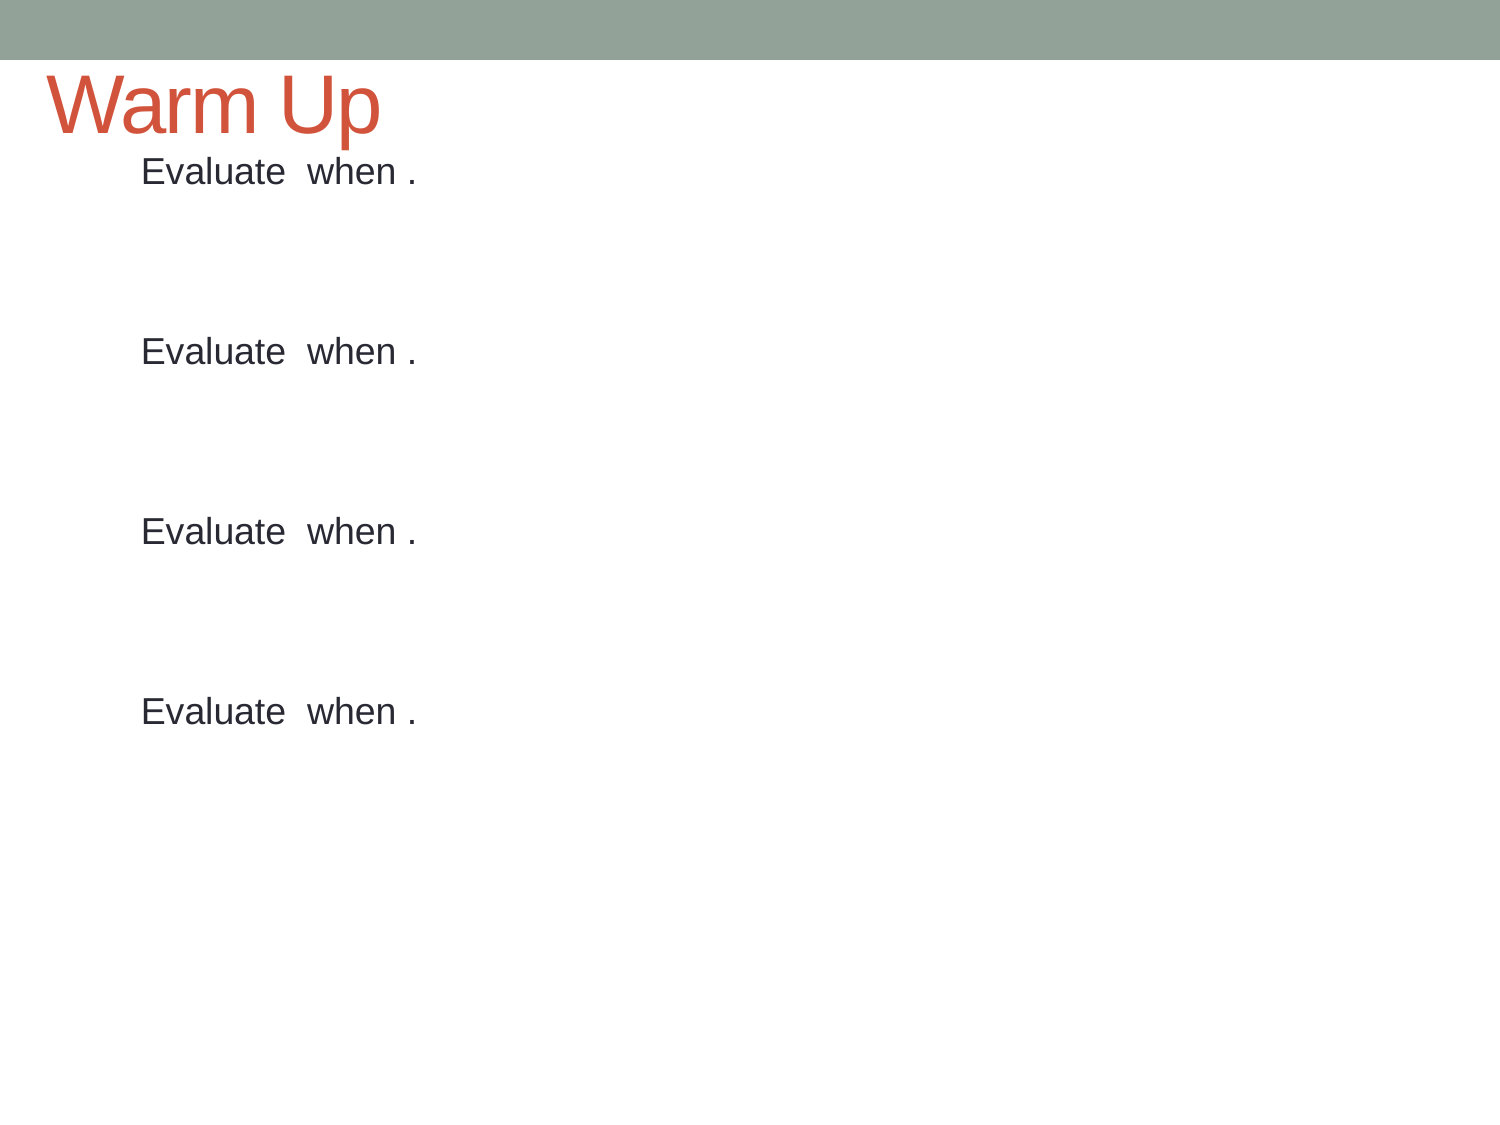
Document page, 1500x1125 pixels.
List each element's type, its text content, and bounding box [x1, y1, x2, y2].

title Warm Up [31, 18, 1382, 182]
